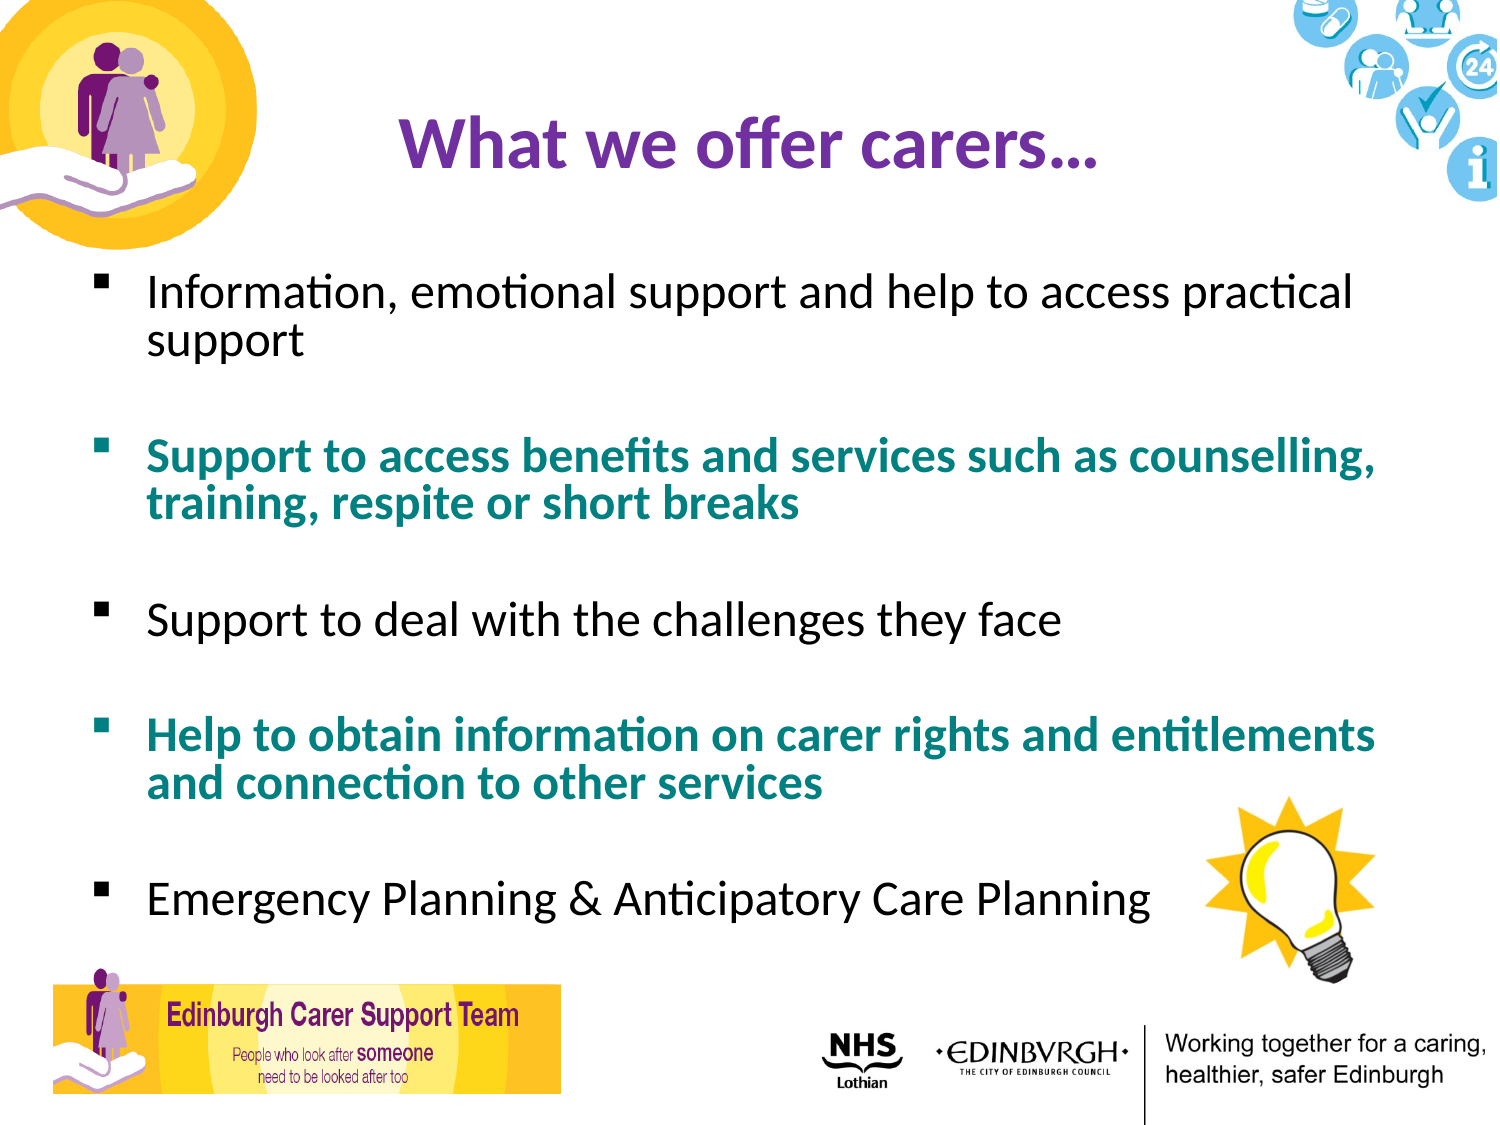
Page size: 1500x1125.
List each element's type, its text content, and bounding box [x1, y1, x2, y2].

picture [809, 762, 1500, 1125]
picture [52, 963, 562, 1095]
picture [0, 0, 262, 261]
list Information, emotional support and help to access practical support Support to access benefits and services such as counselling, training, respite or short breaks Support to deal with the challenges they face Help to obtain information on carer rights and entitlements and connection to other services Emergency Planning & Anticipatory Care Planning [75, 262, 1425, 1005]
picture [1281, 0, 1497, 215]
title What we offer carers… [266, 45, 1425, 233]
